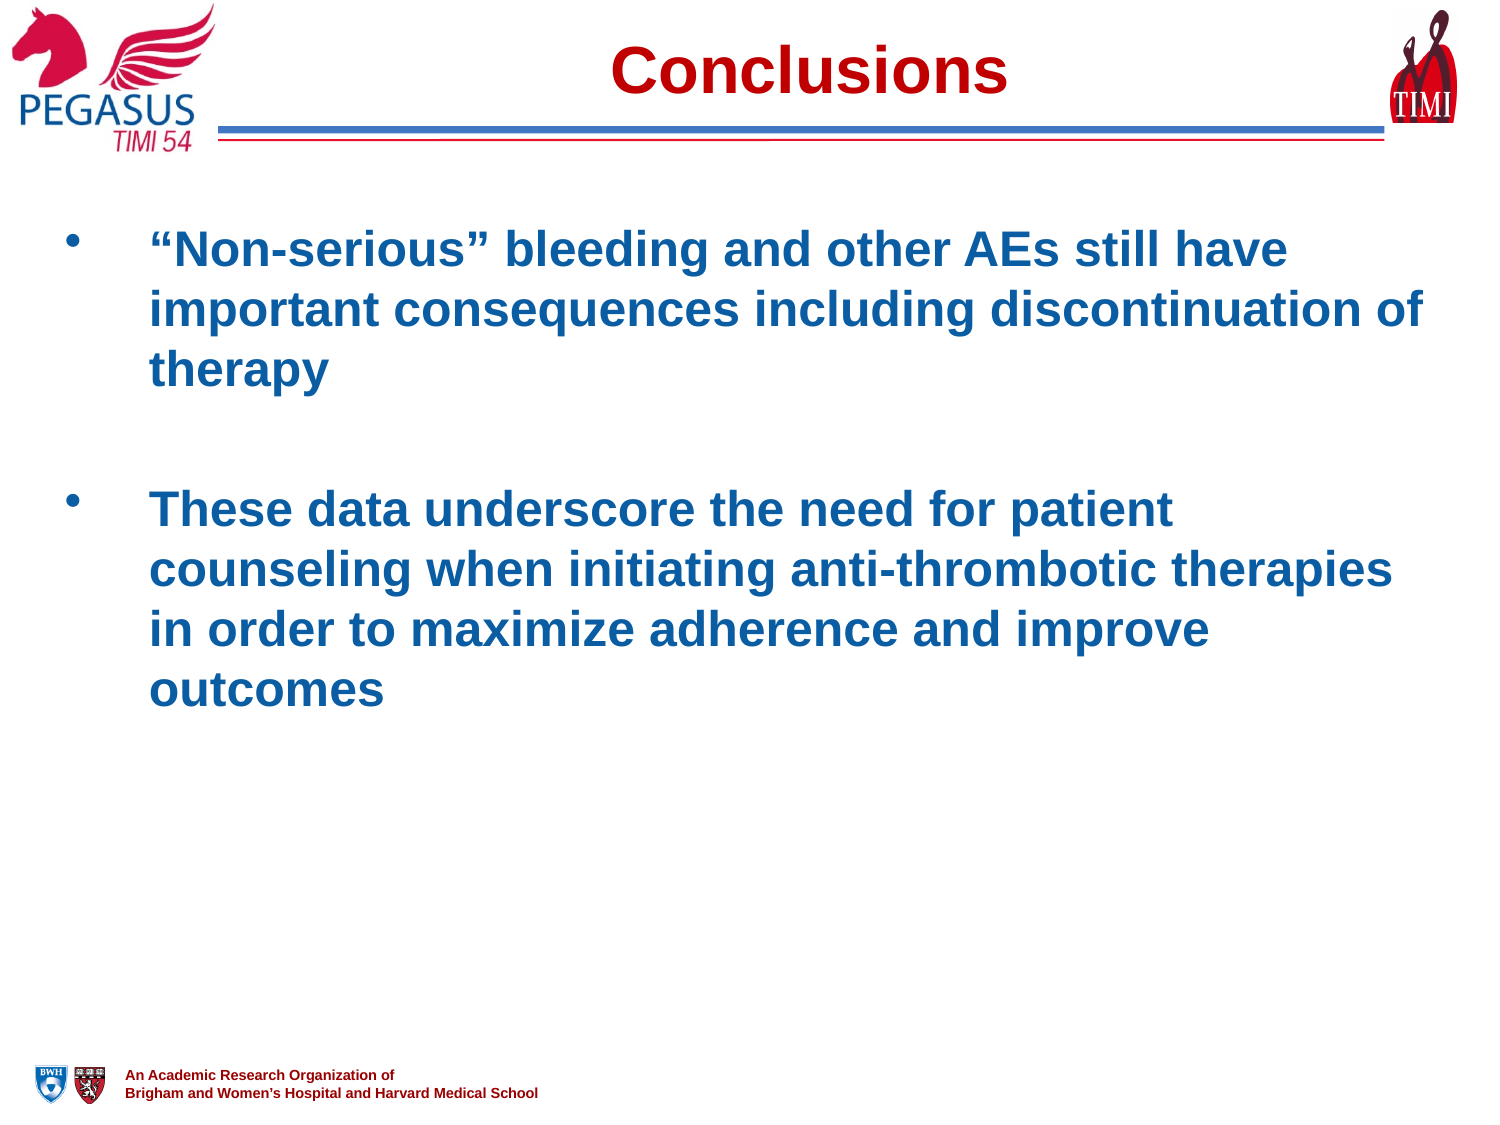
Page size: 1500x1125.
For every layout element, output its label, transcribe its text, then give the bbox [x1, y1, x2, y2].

picture [6, 0, 218, 156]
title Conclusions [195, 6, 1426, 128]
list “Non-serious” bleeding and other AEs still have important consequences including discontinuation of therapy These data underscore the need for patient counseling when initiating anti-thrombotic therapies in order to maximize adherence and improve outcomes [49, 209, 1441, 1005]
picture [34, 1065, 69, 1105]
picture [1426, 10, 1460, 123]
